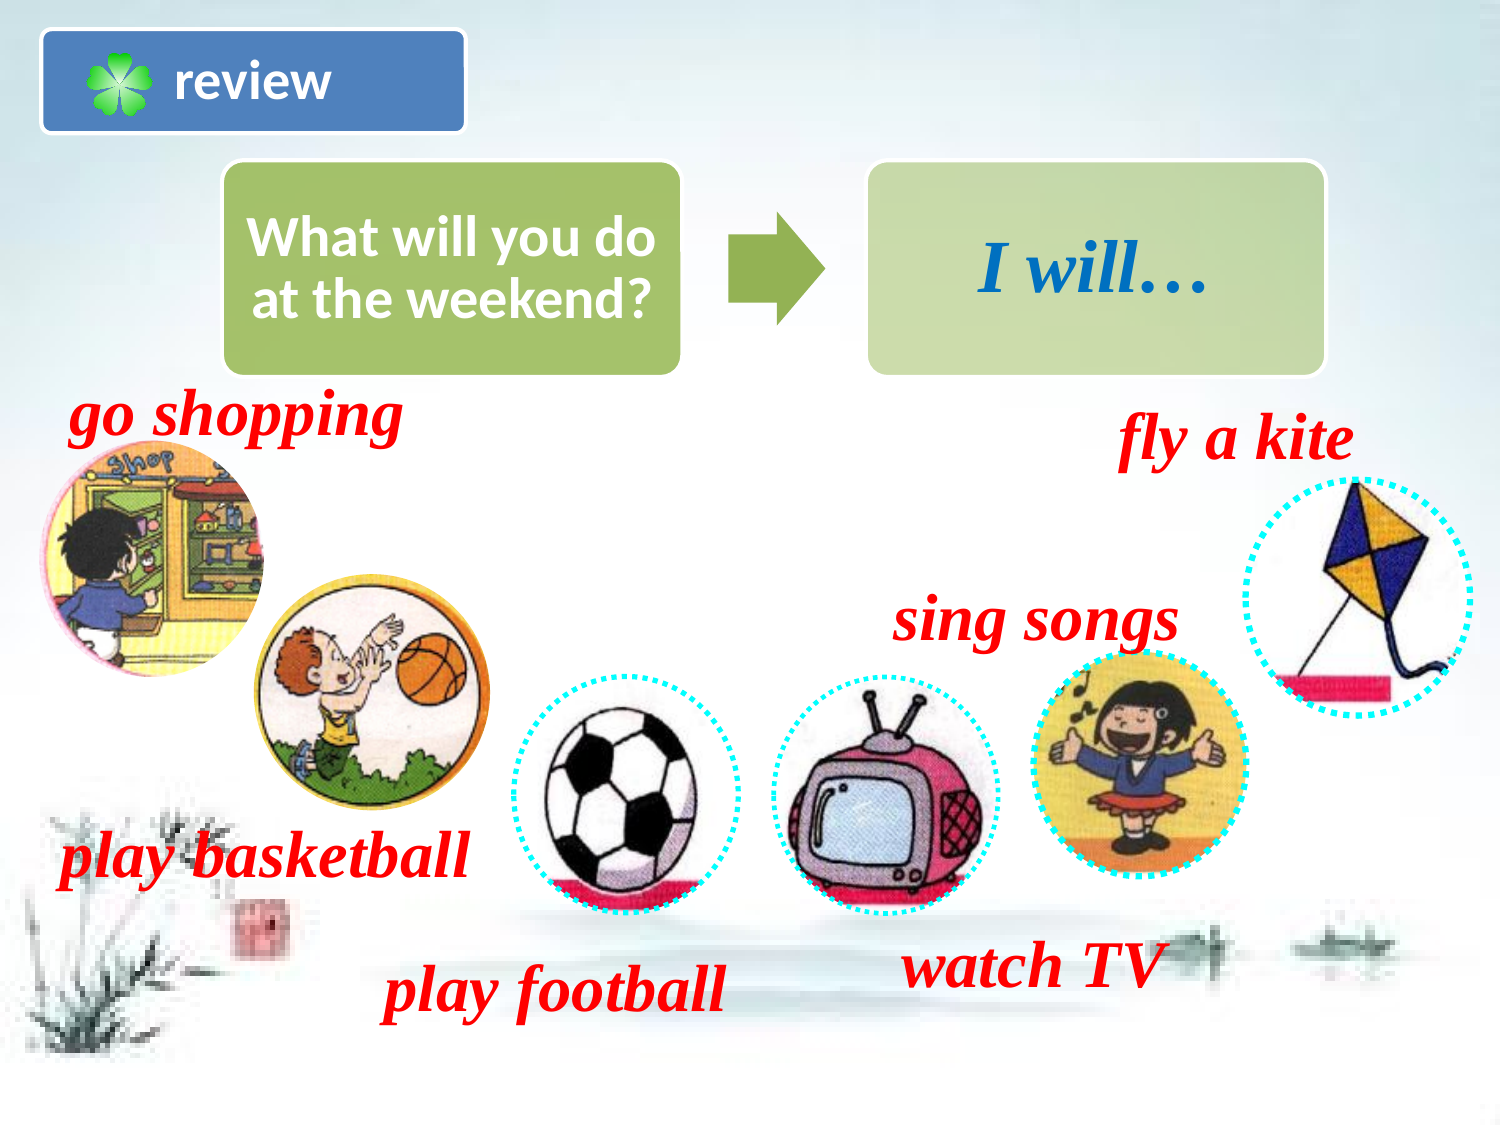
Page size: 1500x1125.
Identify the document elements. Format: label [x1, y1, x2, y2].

picture [0, 0, 1500, 1125]
text_box [87, 52, 152, 115]
text_box [40, 28, 467, 134]
text_box [220, 159, 1327, 378]
